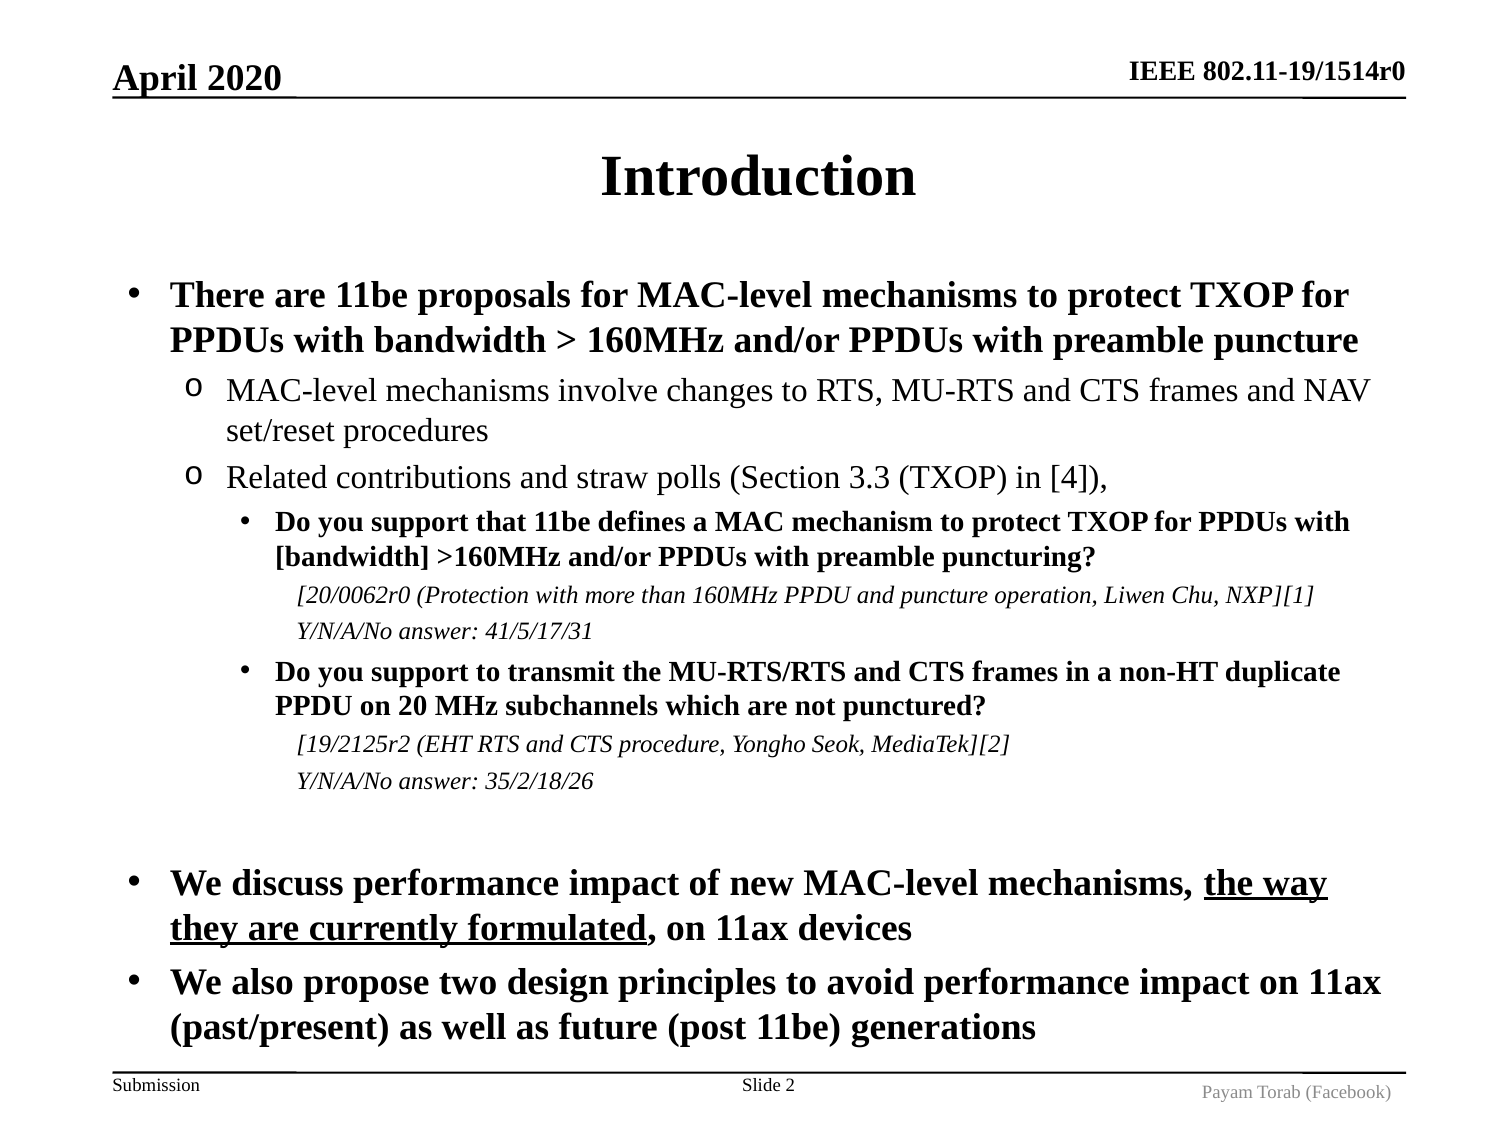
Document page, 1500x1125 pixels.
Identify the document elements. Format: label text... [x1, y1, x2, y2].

footer Payam Torab (Facebook) [877, 1072, 1407, 1110]
list There are 11be proposals for MAC-level mechanisms to protect TXOP for PPDUs with bandwidth > 160MHz and/or PPDUs with preamble puncture MAC-level mechanisms involve changes to RTS, MU-RTS and CTS frames and NAV set/reset procedures Related contributions and straw polls (Section 3.3 (TXOP) in [4]), Do you support that 11be defines a MAC mechanism to protect TXOP for PPDUs with [bandwidth] >160MHz and/or PPDUs with preamble puncturing? [20/0062r0 (Protection with more than 160MHz PPDU and puncture operation, Liwen Chu, NXP][1] Y/N/A/No answer: 41/5/17/31 Do you support to transmit the MU-RTS/RTS and CTS frames in a non-HT duplicate PPDU on 20 MHz subchannels which are not punctured? [19/2125r2 (EHT RTS and CTS procedure, Yongho Seok, MediaTek][2] Y/N/A/No answer: 35/2/18/26 We discuss performance impact of new MAC-level mechanisms, the way they are currently formulated, on 11ax devices We also propose two design principles to avoid performance impact on 11ax (past/present) as well as future (post 11be) generations [112, 262, 1407, 1073]
slide_number Slide 2 [702, 1072, 835, 1111]
title Introduction [112, 97, 1407, 248]
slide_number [112, 52, 563, 90]
